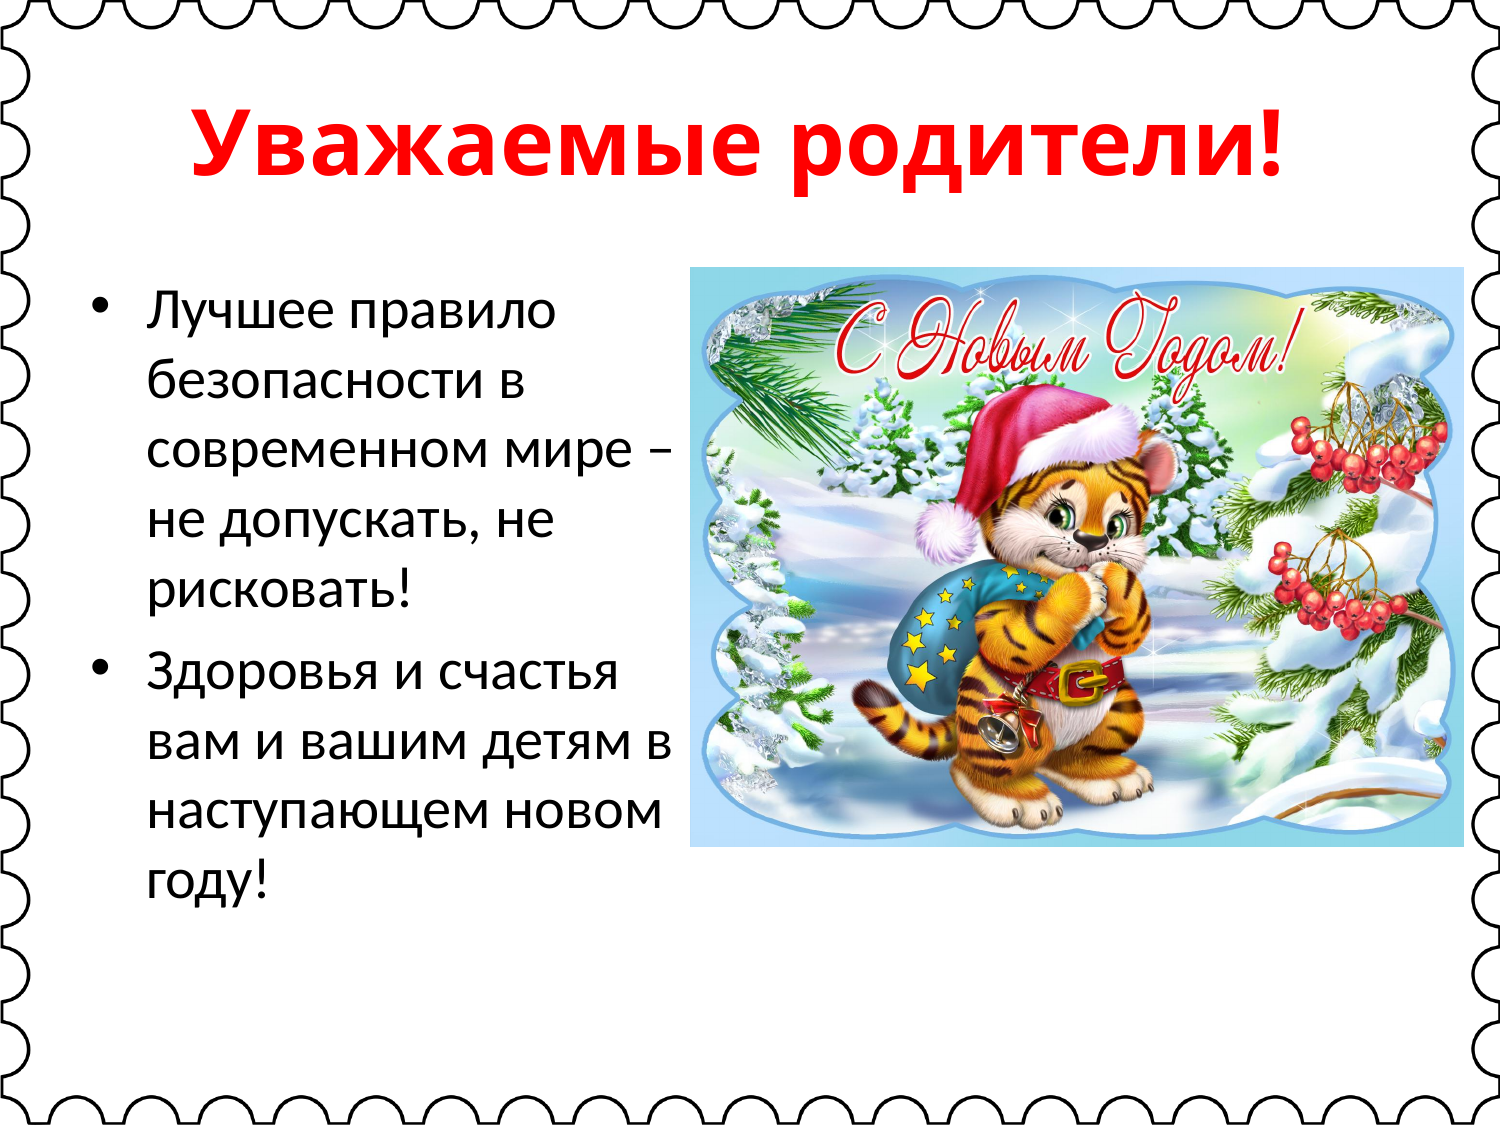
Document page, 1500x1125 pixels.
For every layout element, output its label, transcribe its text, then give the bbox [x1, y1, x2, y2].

title Уважаемые родители! [75, 45, 1425, 233]
picture [0, 0, 1500, 1125]
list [690, 266, 1464, 847]
list Лучшее правило безопасности в современном мире – не допускать, не рисковать! Здоровья и счастья вам и вашим детям в наступающем новом году! [75, 262, 738, 1005]
